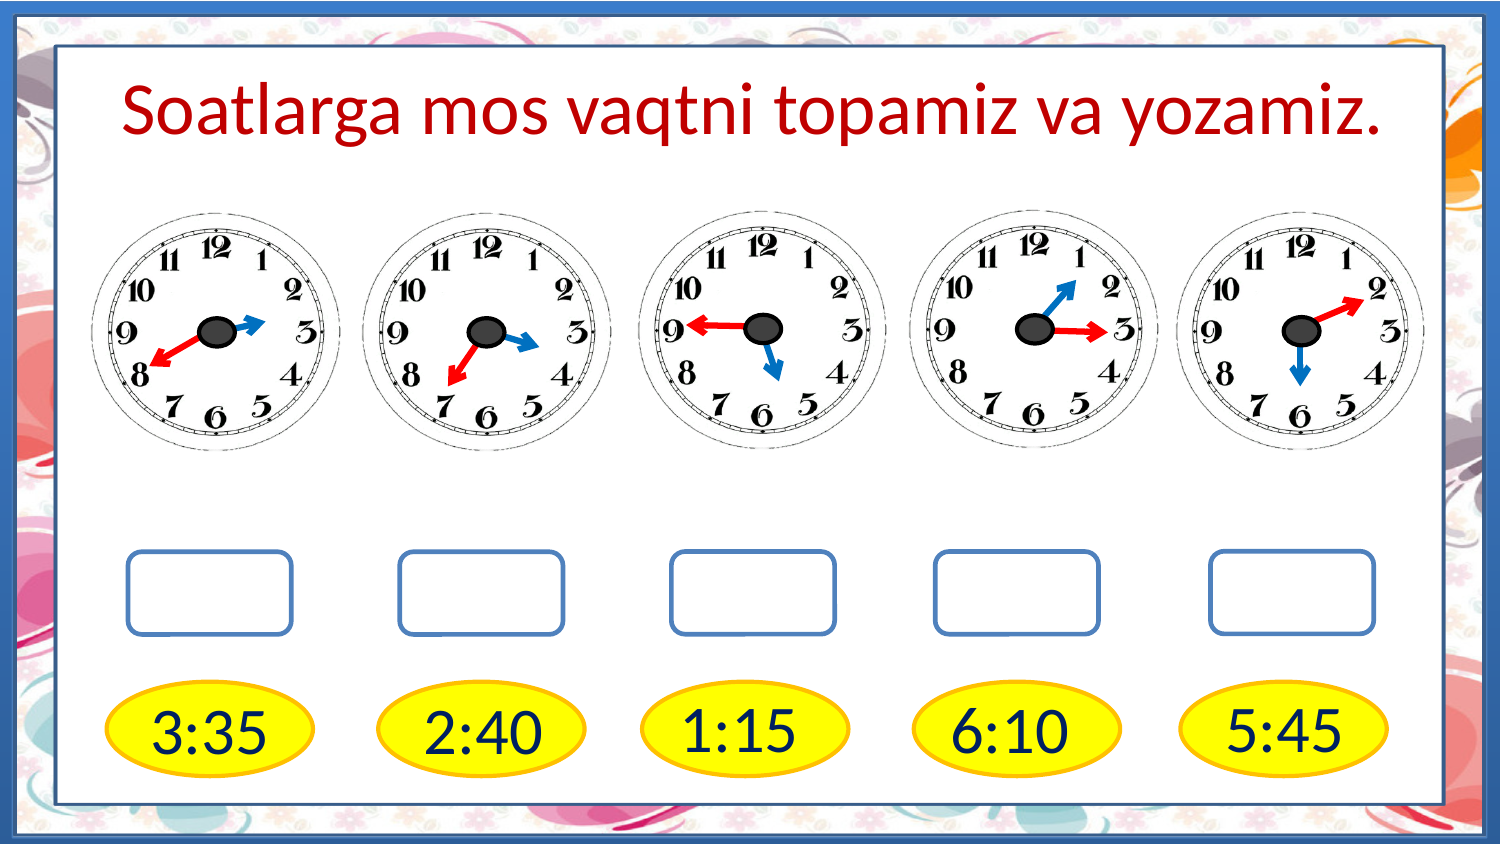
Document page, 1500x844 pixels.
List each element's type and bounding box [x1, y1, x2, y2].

text_box [761, 330, 780, 382]
text_box [1044, 279, 1077, 317]
text_box [148, 321, 227, 367]
text_box [220, 321, 266, 332]
text_box [447, 329, 487, 387]
picture [0, 0, 1500, 844]
text_box [1291, 299, 1365, 331]
text_box [495, 333, 540, 348]
